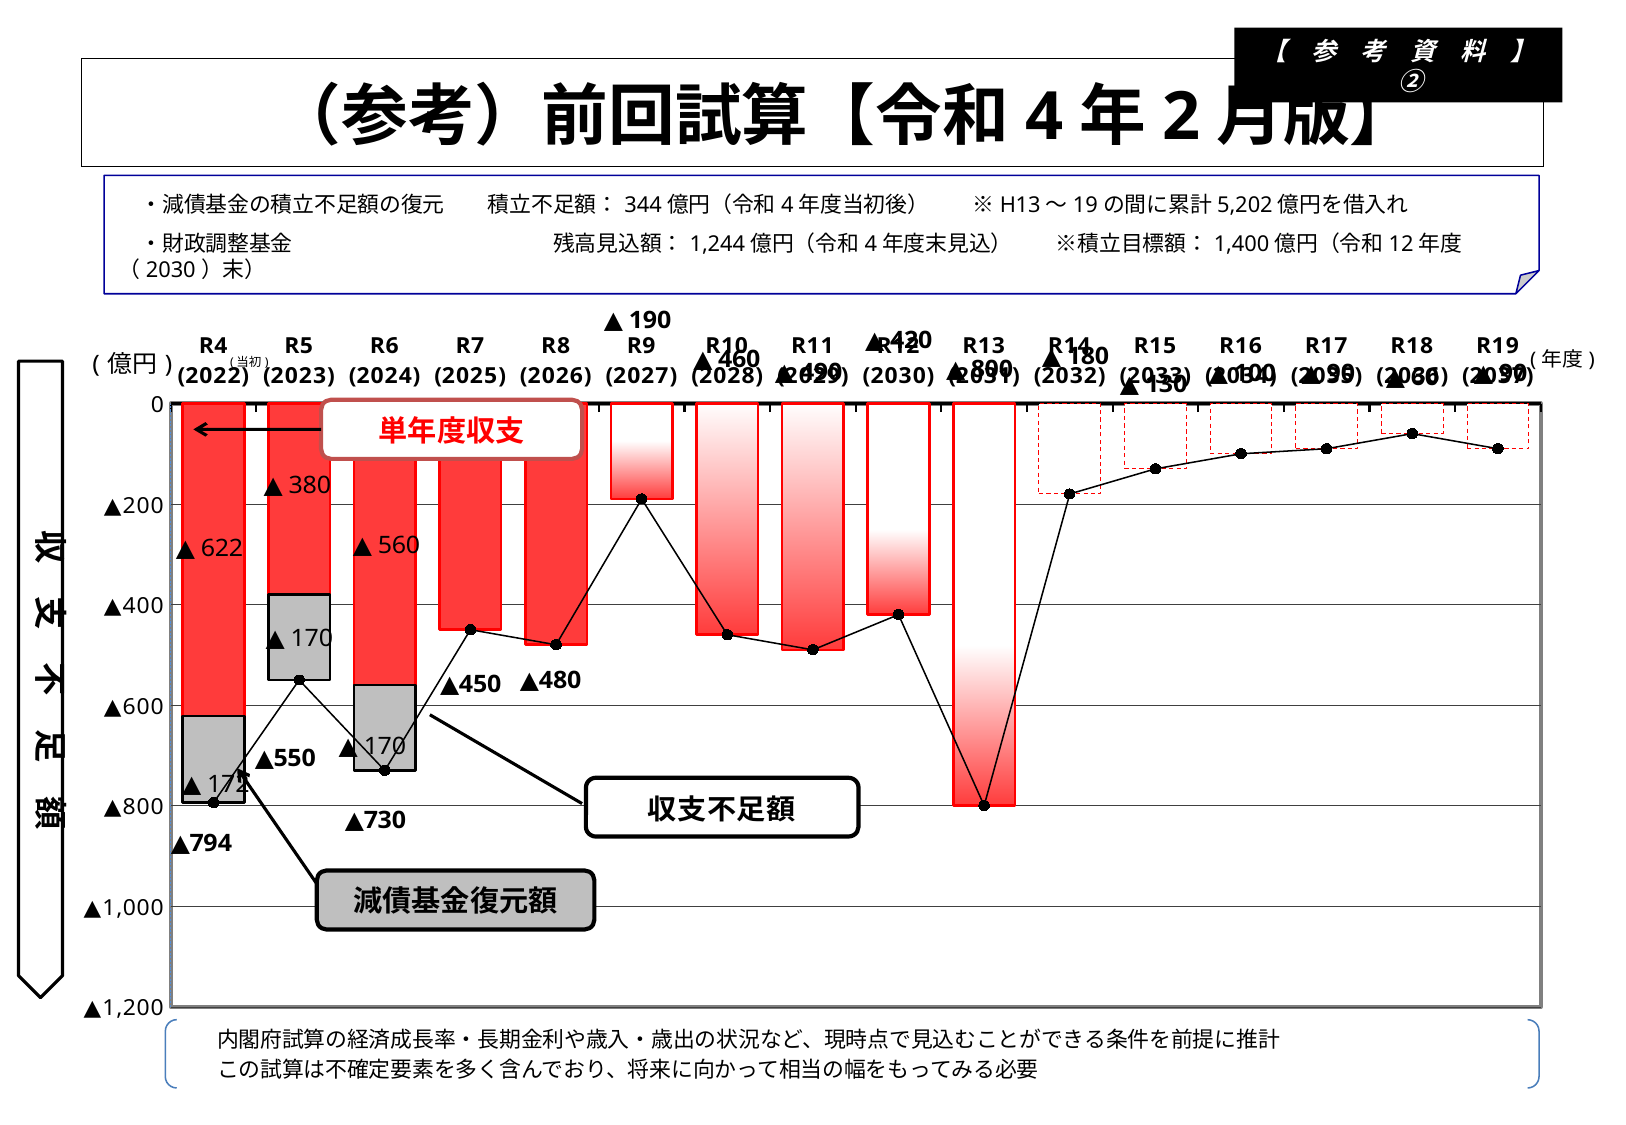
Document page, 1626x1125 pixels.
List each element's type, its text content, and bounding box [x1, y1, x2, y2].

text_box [236, 767, 318, 885]
text_box ・減債基金の積立不足額の復元 積立不足額：344億円（令和4年度当初後） ※H13～19の間に累計5,202億円を借入れ ・財政調整基金 残高見込額：1,244億円（令和4年度末見込） ※積立目標額：1,400億円（令和12年度（2030）末） [102, 173, 1542, 296]
text_box [18, 361, 57, 998]
text_box 収 支 不 足 額 [42, 983, 57, 998]
text_box 収 支 不 足 額 [8, 361, 39, 998]
chart [62, 302, 1625, 1125]
text_box 【 参 考 資 料 】 ② [1234, 27, 1563, 103]
text_box （参考）前回試算【令和4年2月版】 [81, 58, 1544, 167]
